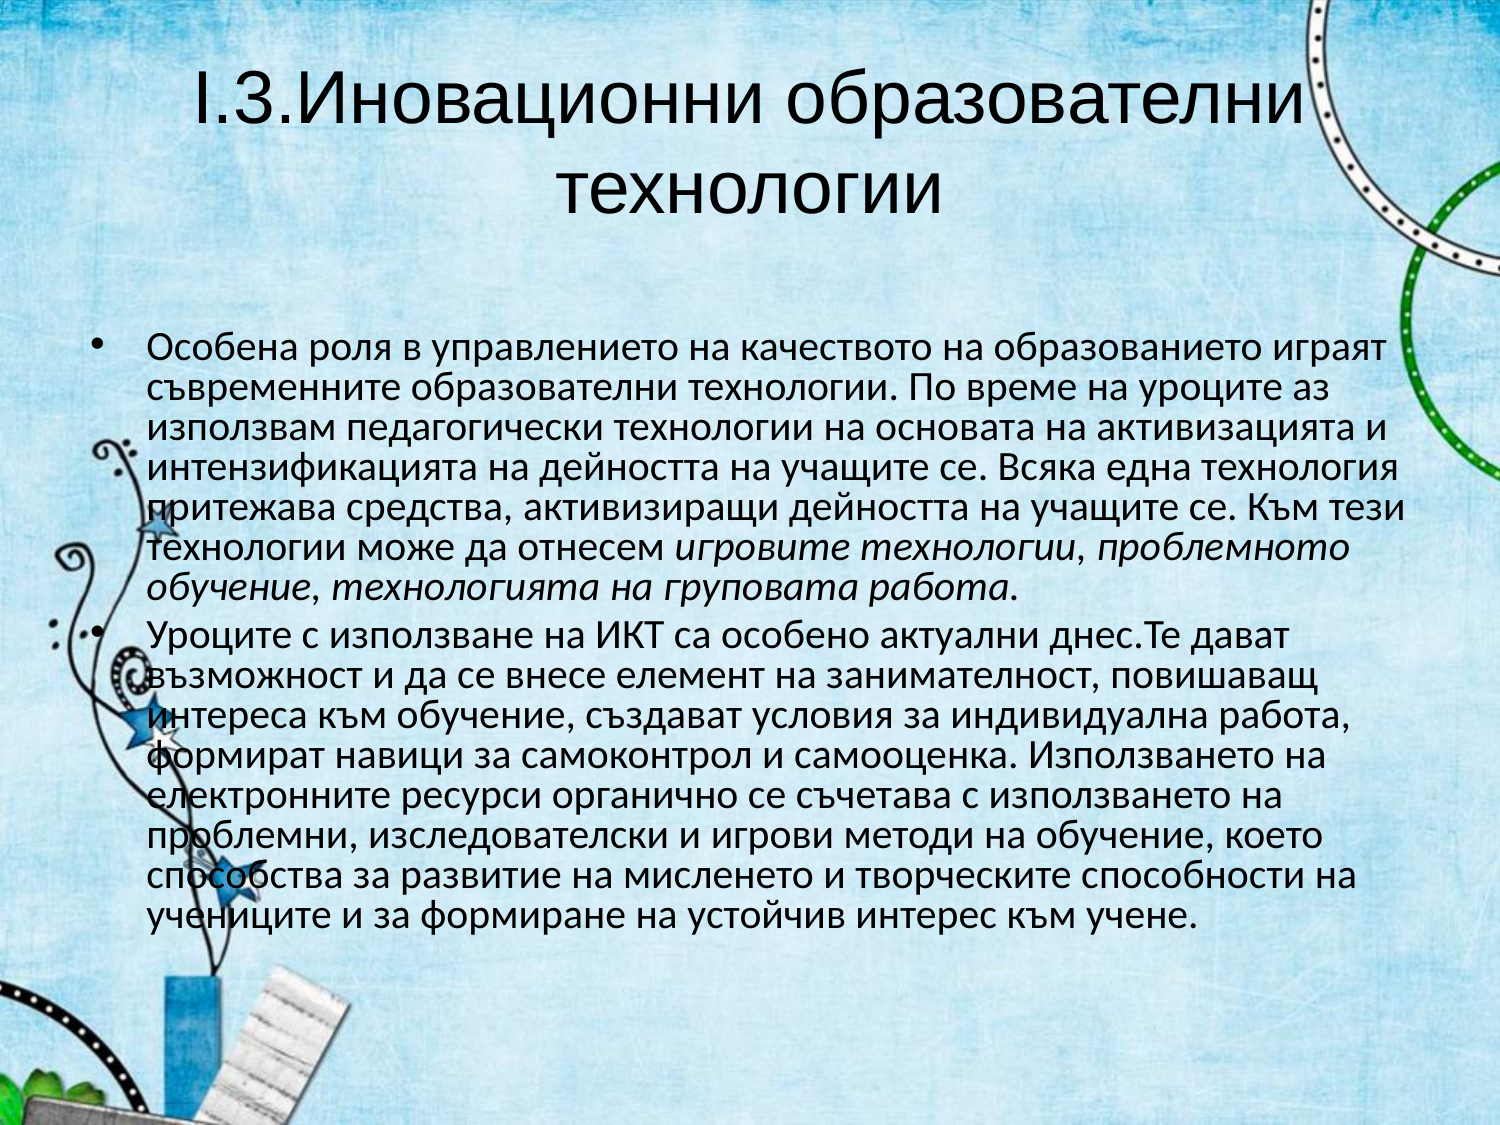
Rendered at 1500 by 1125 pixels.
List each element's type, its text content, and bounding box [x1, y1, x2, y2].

picture [0, 0, 1500, 1125]
title І.3.Иновационни образователни технологии [75, 45, 1425, 233]
list Особена роля в управлението на качеството на образованието играят съвременните образователни технологии. По време на уроците аз използвам педагогически технологии на основата на активизацията и интензификацията на дейността на учащите се. Всяка една технология притежава средства, активизиращи дейността на учащите се. Към тези технологии може да отнесем игровите технологии, проблемното обучение, технологията на груповата работа. Уроците с използване на ИКТ са особено актуални днес.Те дават възможност и да се внесе елемент на занимателност, повишаващ интереса към обучение, създават условия за индивидуална работа, формират навици за самоконтрол и самооценка. Използването на електронните ресурси органично се съчетава с използването на проблемни, изследователски и игрови методи на обучение, което способства за развитие на мисленето и творческите способности на учениците и за формиране на устойчив интерес към учене. [75, 262, 1425, 1005]
